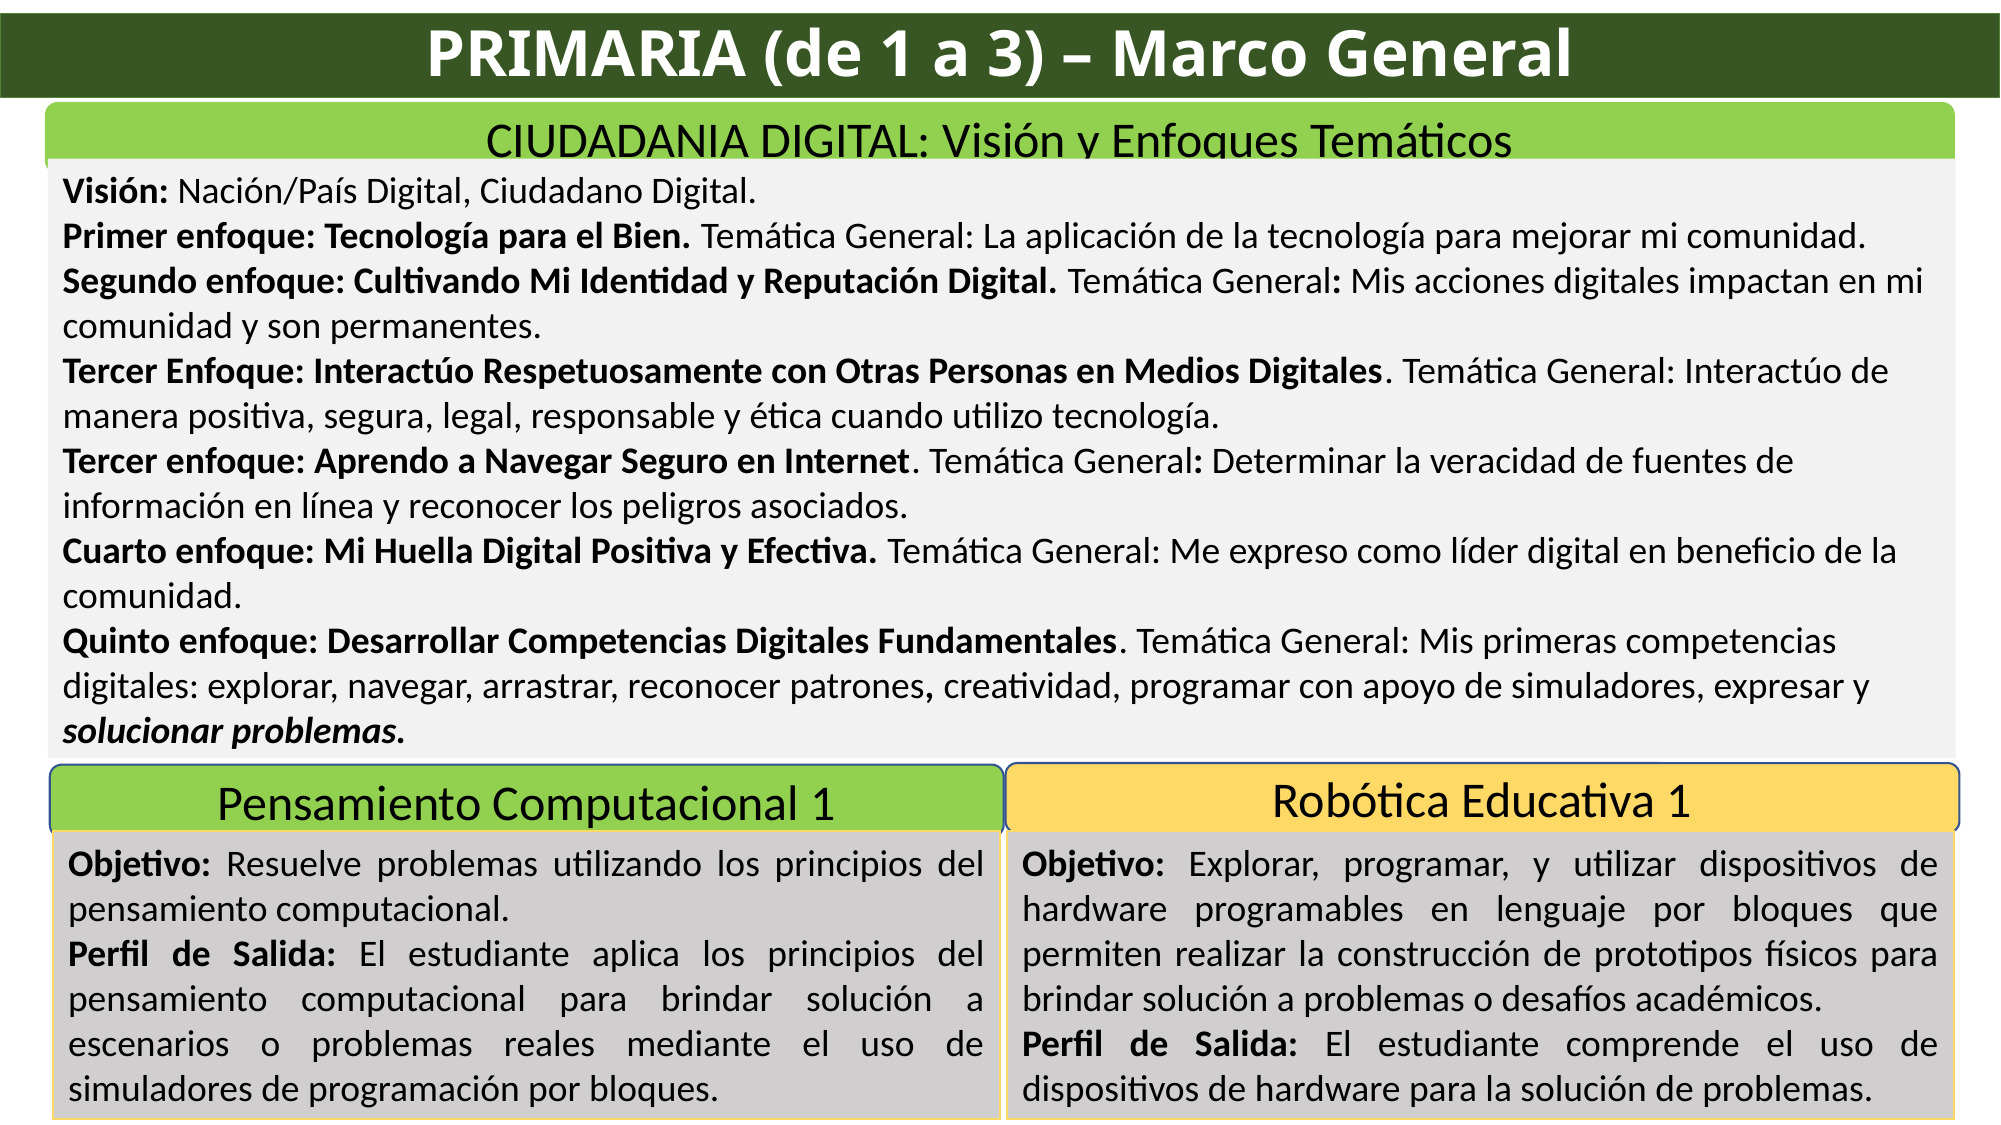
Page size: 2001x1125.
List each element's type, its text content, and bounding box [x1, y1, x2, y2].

text_box Pensamiento Computacional 1 [48, 763, 1005, 834]
text_box Objetivo: Resuelve problemas utilizando los principios del pensamiento computacional. Perfil de Salida: El estudiante aplica los principios del pensamiento computacional para brindar solución a escenarios o problemas reales mediante el uso de simuladores de programación por bloques. , [52, 830, 1001, 1120]
text_box Objetivo: Explorar, programar, y utilizar dispositivos de hardware programables en lenguaje por bloques que permiten realizar la construcción de prototipos físicos para brindar solución a problemas o desafíos académicos. Perfil de Salida: El estudiante comprende el uso de dispositivos de hardware para la solución de problemas. [1006, 830, 1955, 1120]
text_box CIUDADANIA DIGITAL: Visión y Enfoques Temáticos [44, 101, 1955, 168]
text_box PRIMARIA (de 1 a 3) – Marco General [0, 13, 2000, 98]
text_box Visión: Nación/País Digital, Ciudadano Digital. Primer enfoque: Tecnología para el Bien. Temática General: La aplicación de la tecnología para mejorar mi comunidad. Segundo enfoque: Cultivando Mi Identidad y Reputación Digital. Temática General: Mis acciones digitales impactan en mi comunidad y son permanentes. Tercer Enfoque: Interactúo Respetuosamente con Otras Personas en Medios Digitales. Temática General: Interactúo de manera positiva, segura, legal, responsable y ética cuando utilizo tecnología. Tercer enfoque: Aprendo a Navegar Seguro en Internet. Temática General: Determinar la veracidad de fuentes de información en línea y reconocer los peligros asociados. Cuarto enfoque: Mi Huella Digital Positiva y Efectiva. Temática General: Me expreso como líder digital en beneficio de la comunidad. Quinto enfoque: Desarrollar Competencias Digitales Fundamentales. Temática General: Mis primeras competencias digitales: explorar, navegar, arrastrar, reconocer patrones, creatividad, programar con apoyo de simuladores, expresar y solucionar problemas. [47, 158, 1956, 759]
text_box Robótica Educativa 1 [1004, 761, 1961, 832]
